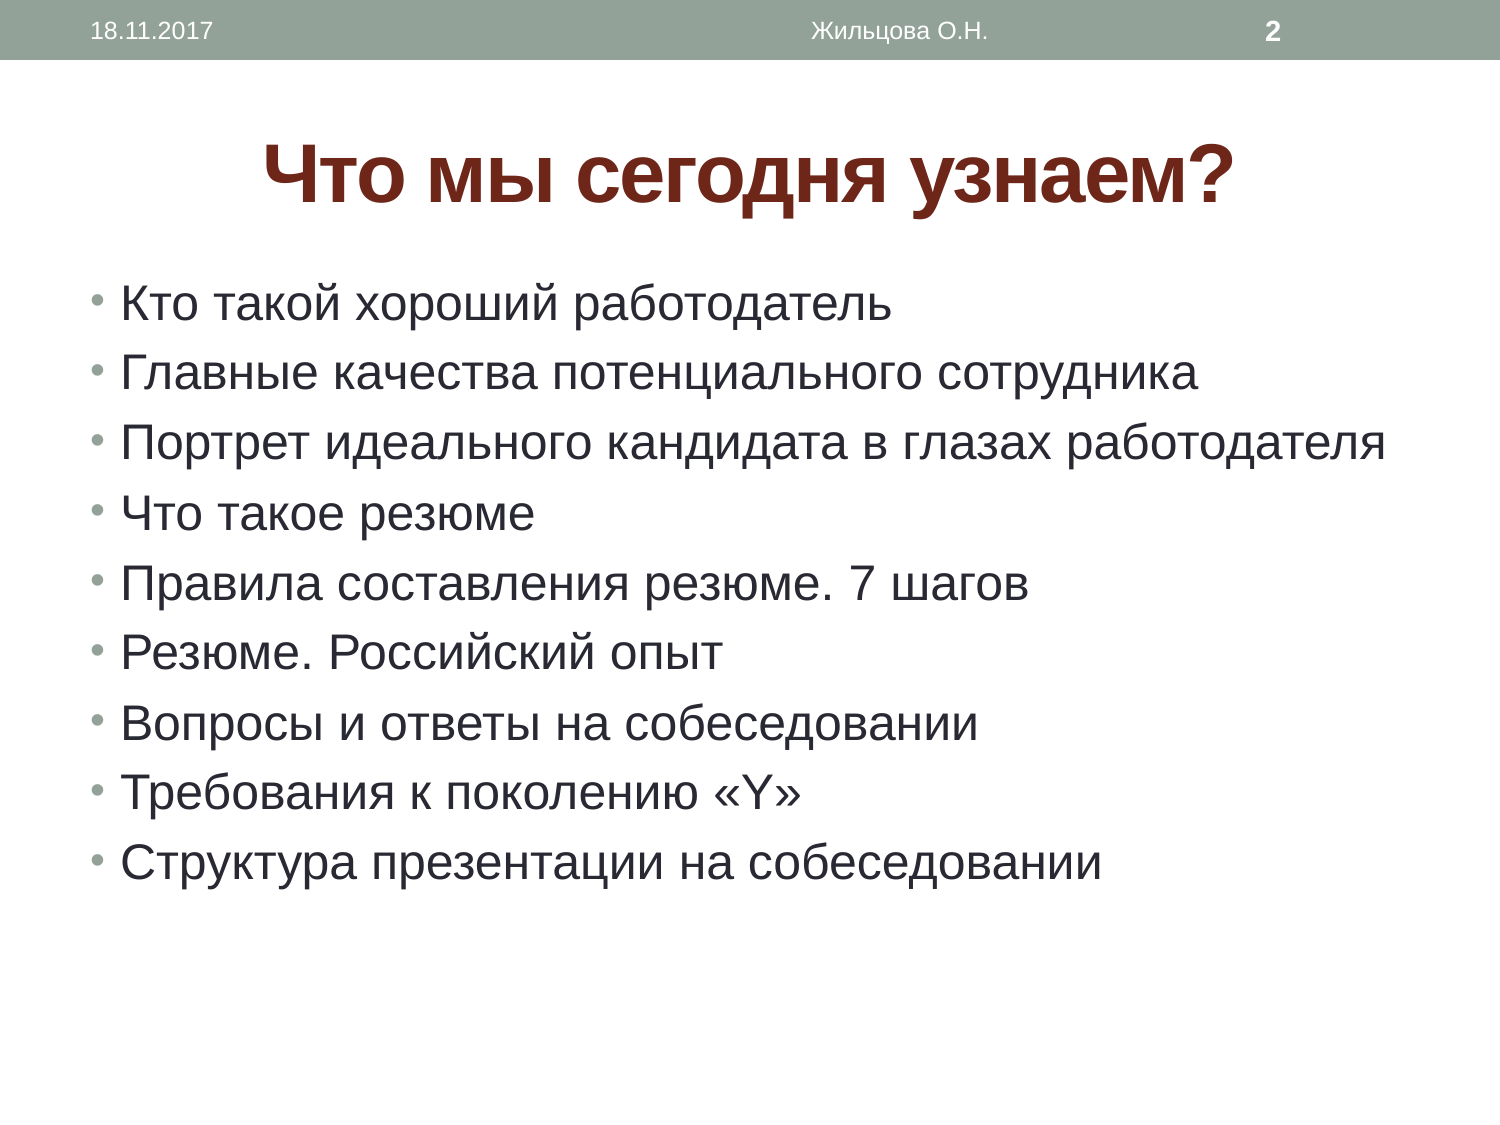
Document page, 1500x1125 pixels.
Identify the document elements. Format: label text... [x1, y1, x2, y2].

title Что мы сегодня узнаем? [75, 87, 1425, 250]
slide_number 2 [1250, 3, 1425, 57]
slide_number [75, 3, 550, 57]
list Кто такой хороший работодатель Главные качества потенциального сотрудника Портрет идеального кандидата в глазах работодателя Что такое резюме Правила составления резюме. 7 шагов Резюме. Российский опыт Вопросы и ответы на собеседовании Требования к поколению «Y» Структура презентации на собеседовании [75, 262, 1425, 1063]
footer Жильцова О.Н. [562, 3, 1238, 57]
